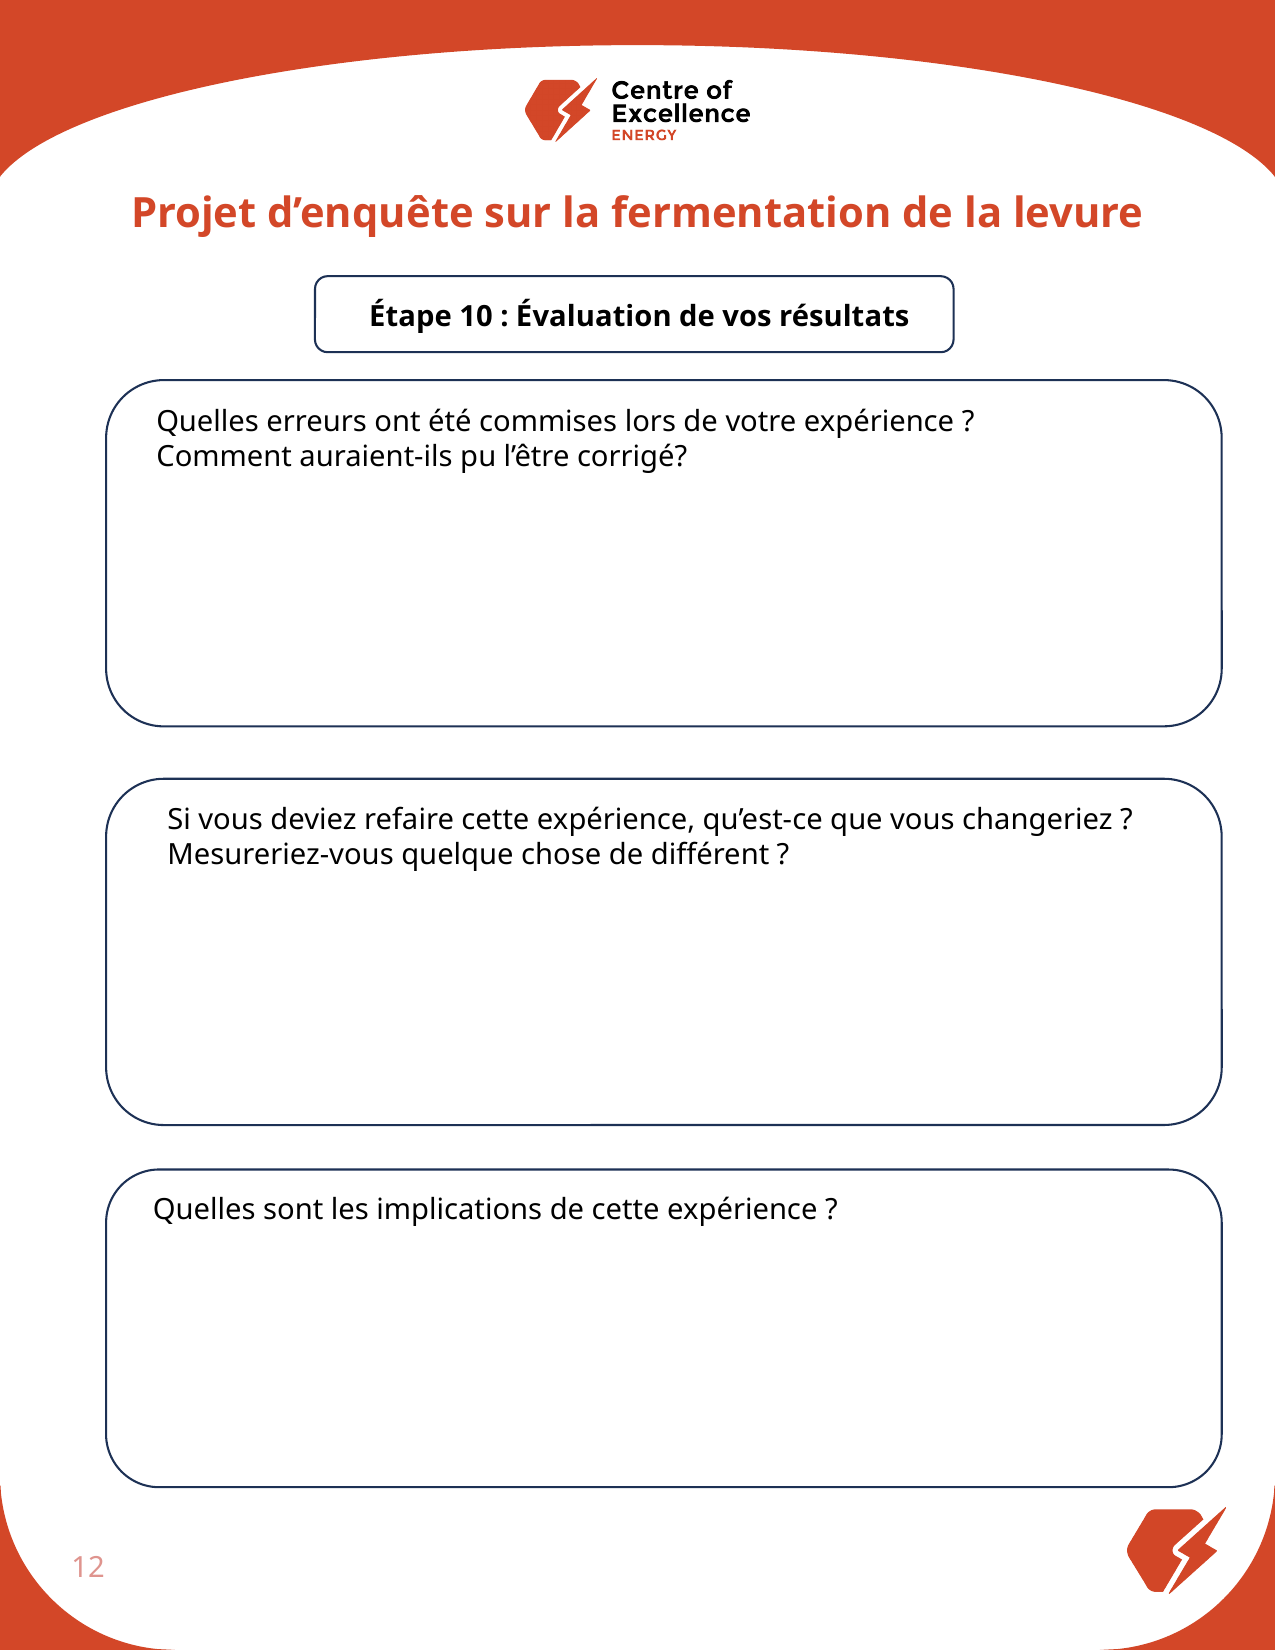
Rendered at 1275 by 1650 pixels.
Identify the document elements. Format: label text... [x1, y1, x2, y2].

list Projet d’enquête sur la fermentation de la levure [53, 162, 1222, 292]
picture [525, 78, 750, 142]
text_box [314, 276, 974, 353]
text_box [106, 1169, 1222, 1488]
picture [1127, 1507, 1226, 1594]
slide_number 12 [56, 1523, 344, 1612]
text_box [106, 380, 1222, 727]
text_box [106, 778, 1222, 1126]
